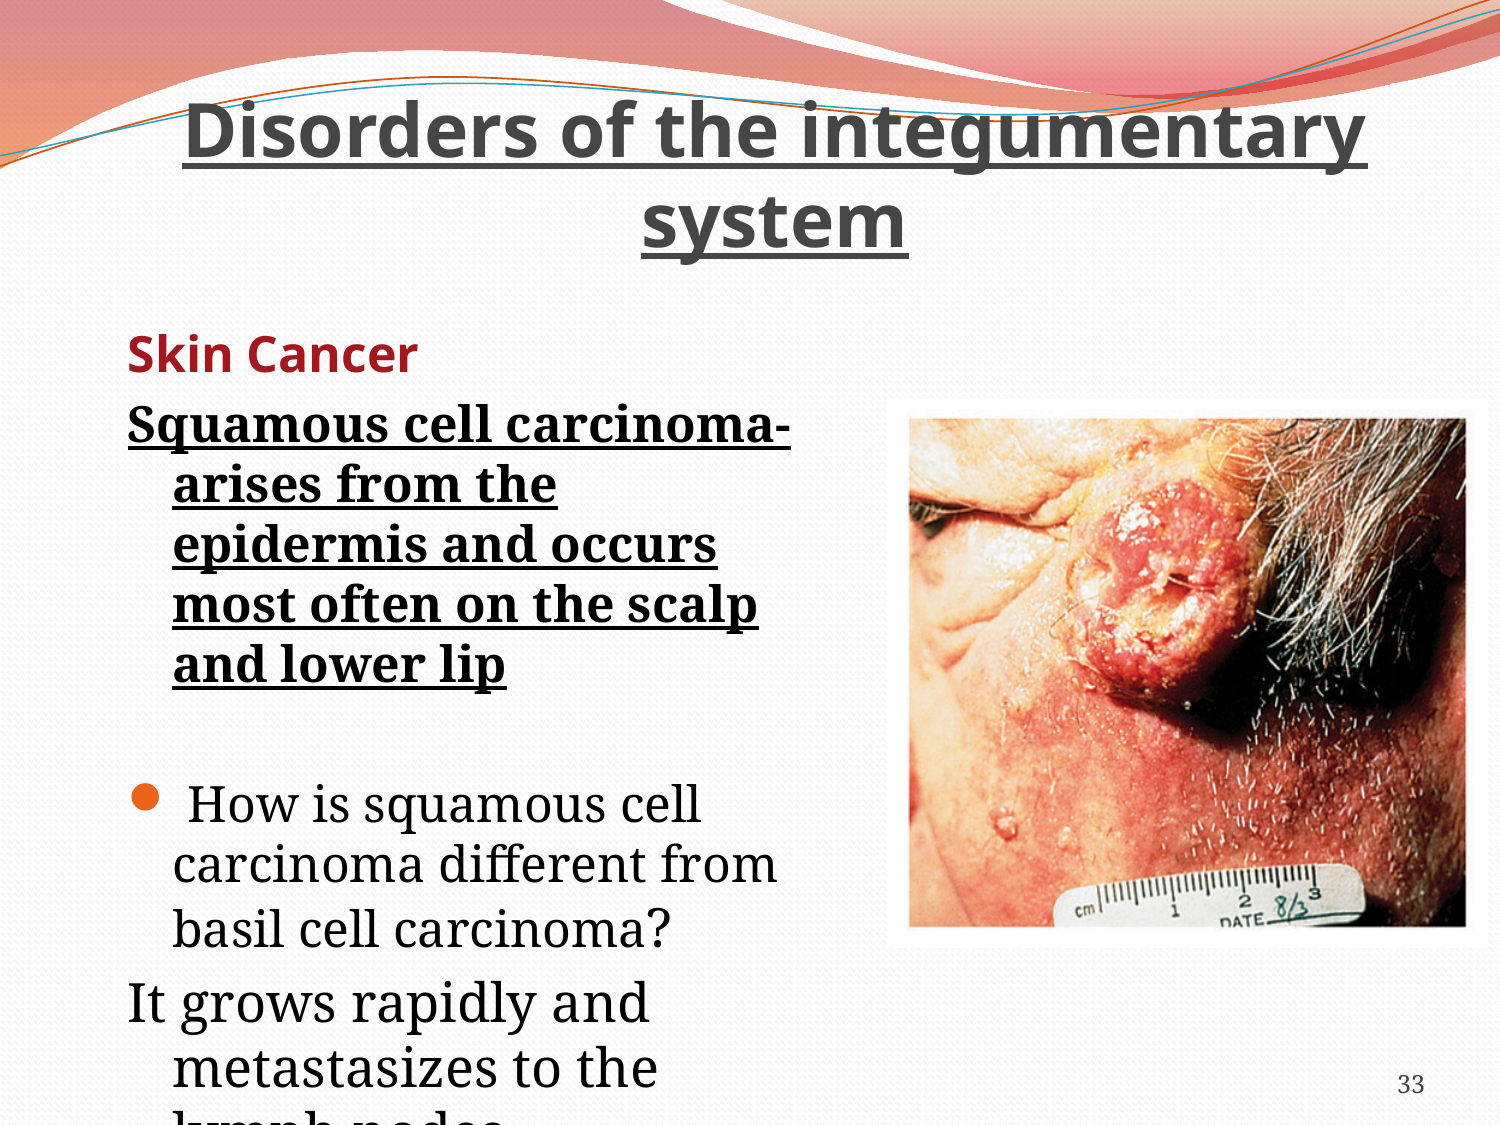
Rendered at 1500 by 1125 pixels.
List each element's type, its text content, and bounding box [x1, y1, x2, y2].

slide_number 33 [1299, 1042, 1425, 1103]
title Disorders of the integumentary system [99, 62, 1451, 263]
list Skin Cancer Squamous cell carcinoma-arises from the epidermis and occurs most often on the scalp and lower lip How is squamous cell carcinoma different from basil cell carcinoma? It grows rapidly and metastasizes to the lymph nodes [112, 314, 838, 1120]
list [887, 399, 1488, 948]
